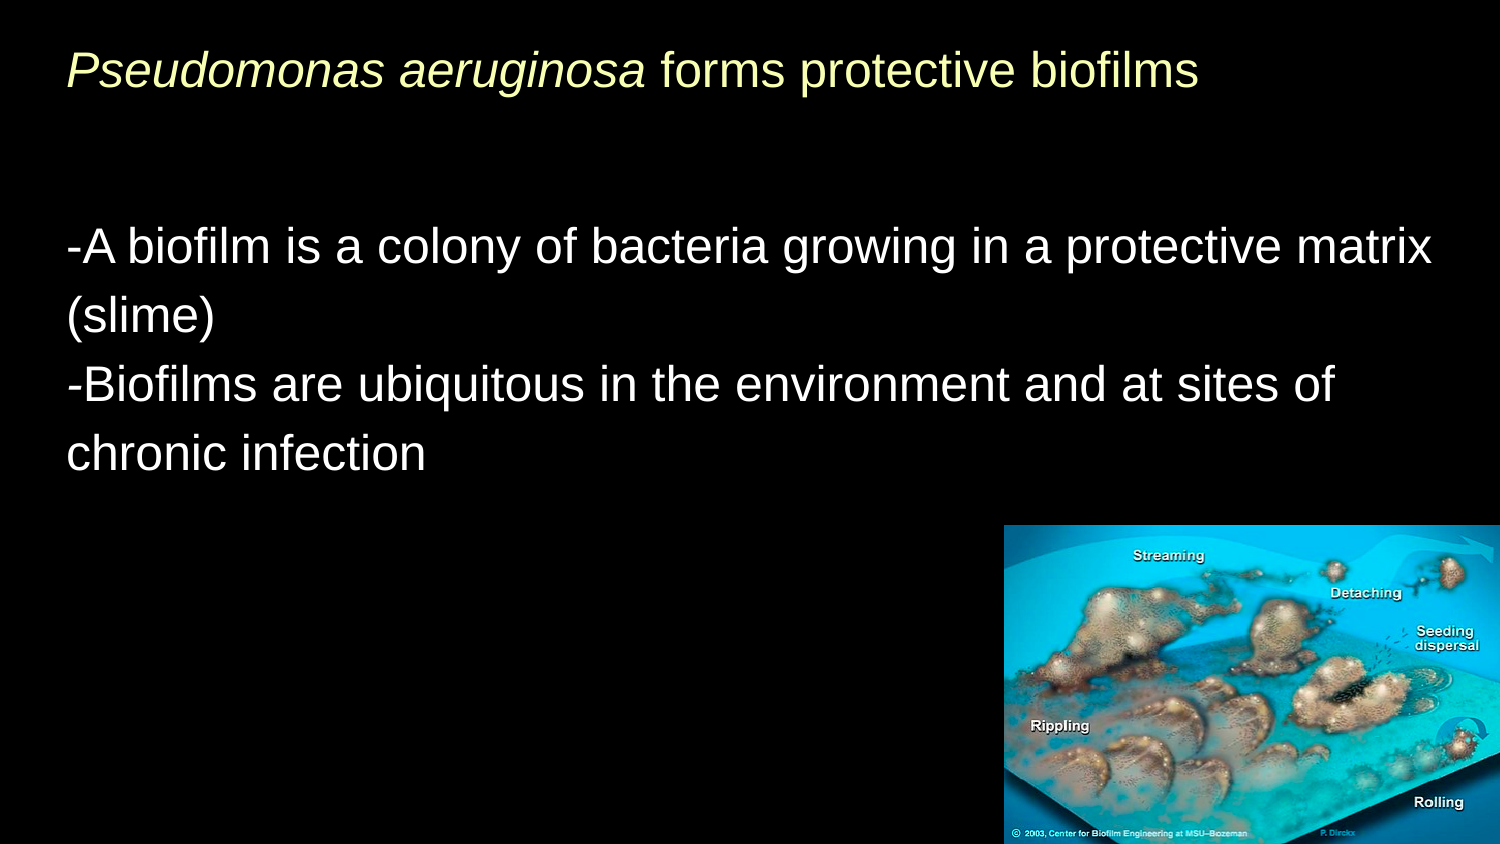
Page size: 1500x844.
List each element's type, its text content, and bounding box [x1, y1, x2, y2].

picture [1325, 618, 1333, 623]
picture [1417, 564, 1427, 570]
picture [1079, 831, 1087, 836]
picture [1413, 640, 1457, 651]
picture [1459, 640, 1466, 649]
picture [1027, 831, 1038, 835]
picture [1417, 626, 1474, 639]
picture [1420, 576, 1426, 584]
picture [1003, 536, 1500, 844]
picture [1468, 640, 1478, 649]
title Pseudomonas aeruginosa forms protective biofilms [51, 22, 1449, 117]
picture [1055, 832, 1074, 836]
list -A biofilm is a colony of bacteria growing in a protective matrix (slime) -Biofilms are ubiquitous in the environment and at sites of chronic infection [51, 189, 1449, 750]
